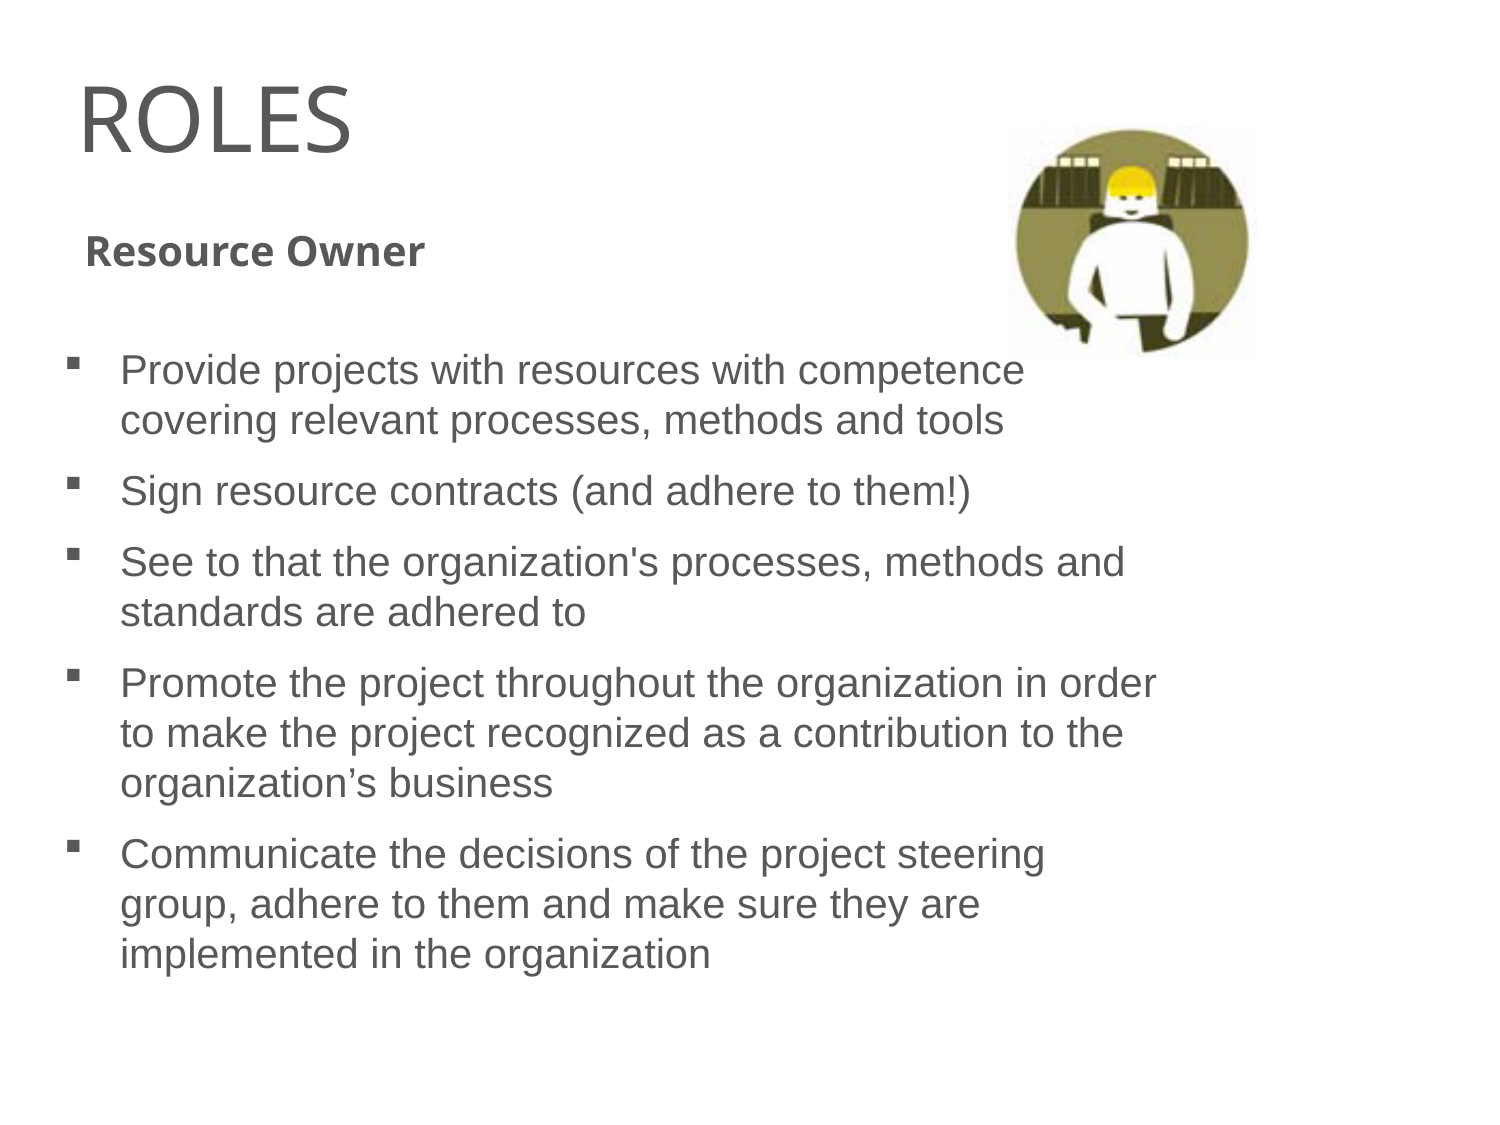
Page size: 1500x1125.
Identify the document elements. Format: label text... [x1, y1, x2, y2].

text_box Resource Owner [69, 217, 441, 264]
text_box Provide projects with resources with competence covering relevant processes, methods and tools Sign resource contracts (and adhere to them!) See to that the organization's processes, methods and standards are adhered to Promote the project throughout the organization in order to make the project recognized as a contribution to the organization’s business Communicate the decisions of the project steering group, adhere to them and make sure they are implemented in the organization [48, 264, 1191, 985]
title ROLES [64, 39, 1295, 218]
picture [1007, 125, 1258, 357]
